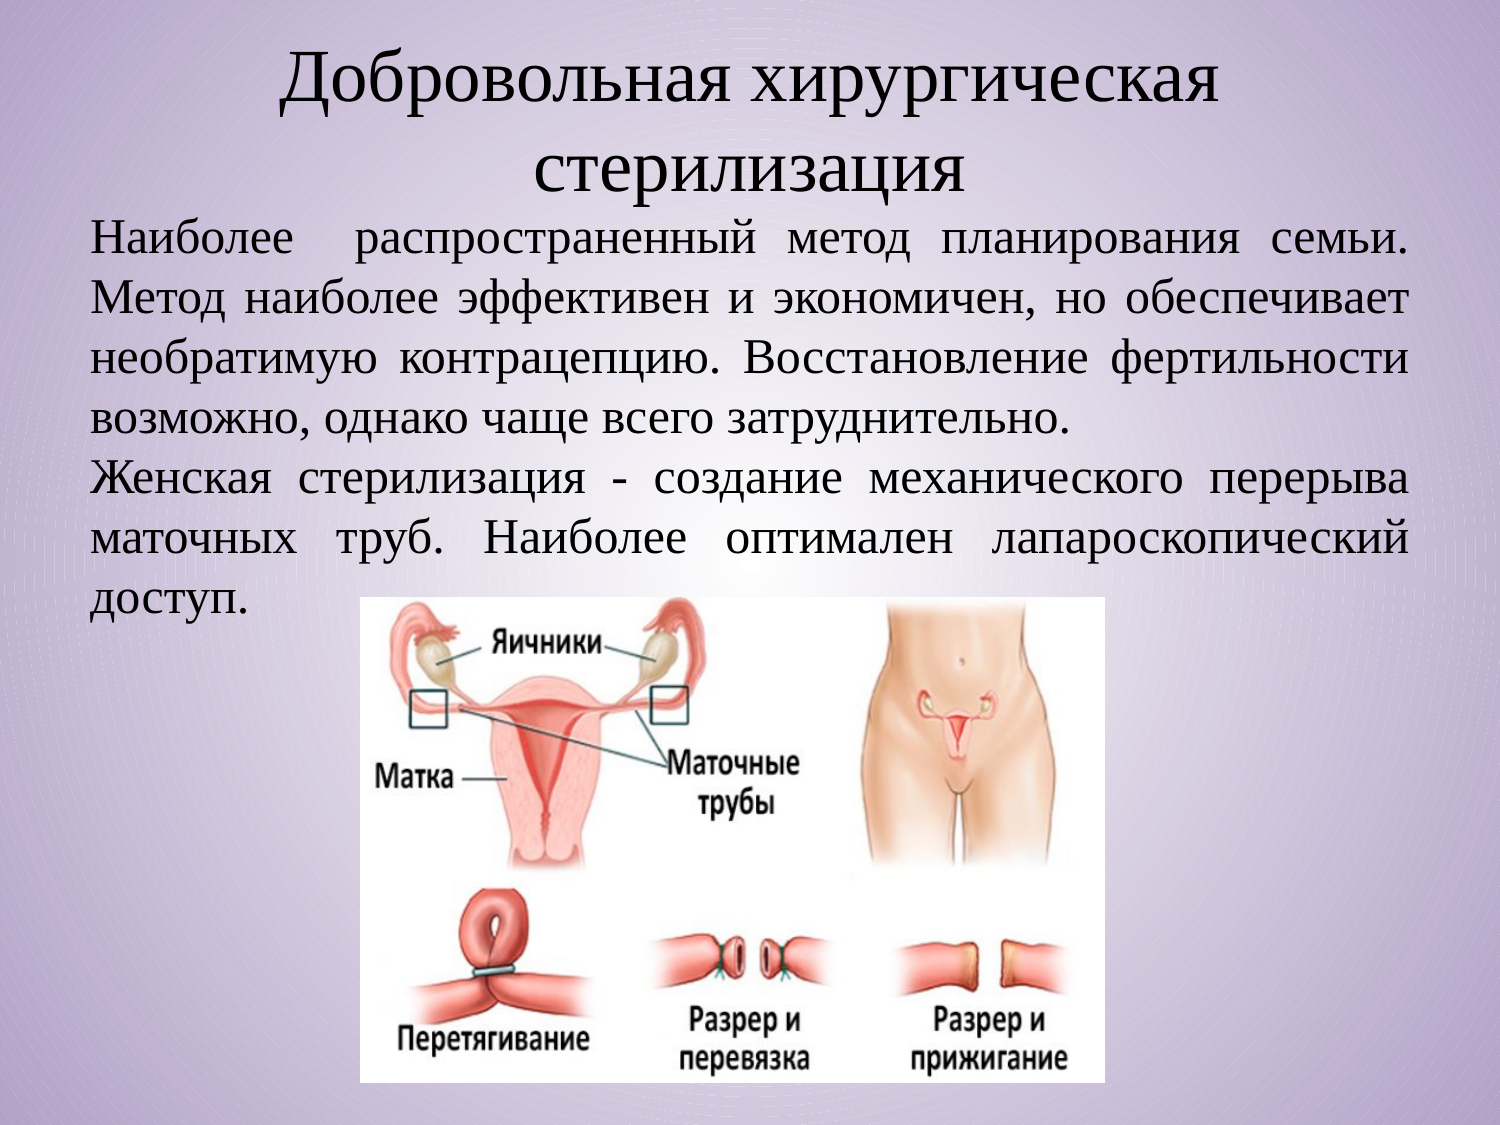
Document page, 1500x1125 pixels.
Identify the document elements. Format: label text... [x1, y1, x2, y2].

title Добровольная хирургическая стерилизация [75, 0, 1425, 196]
list Наиболее распространенный метод планирования семьи. Метод наиболее эффективен и экономичен, но обеспечивает необратимую контрацепцию. Восстановление фертильности возможно, однако чаще всего затруднительно. Женская стерилизация - создание механического перерыва маточных труб. Наиболее оптимален лапароскопический доступ. [75, 196, 1425, 1005]
picture [359, 597, 1105, 1083]
